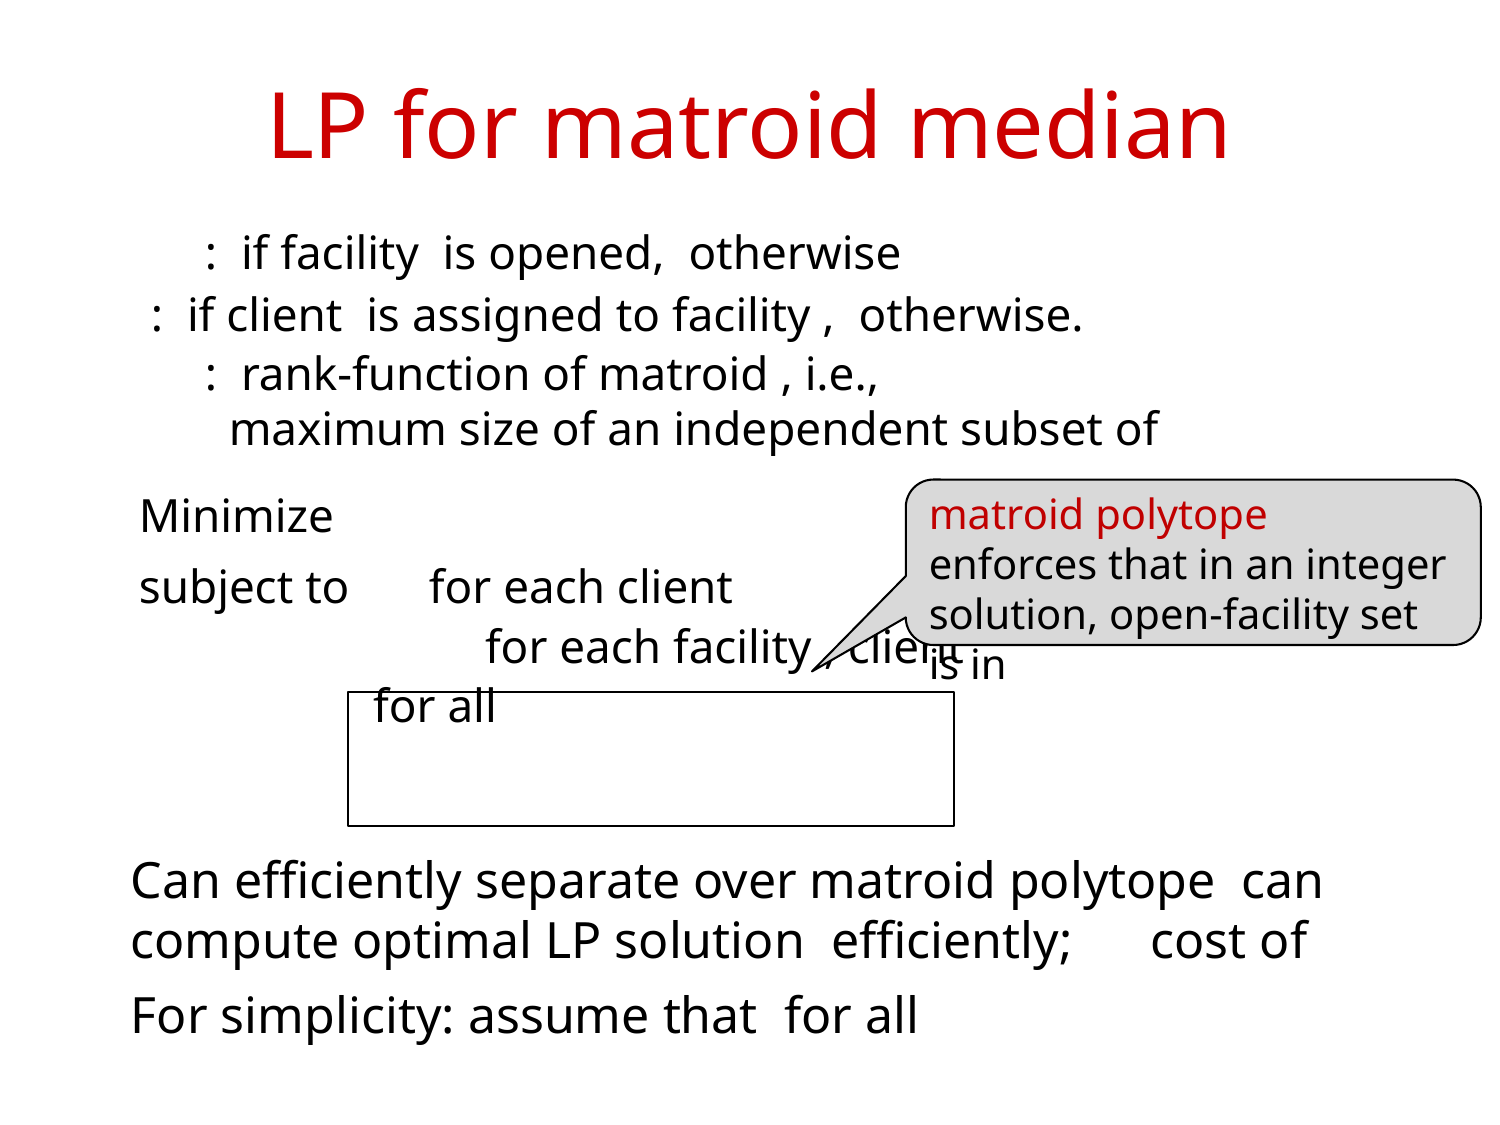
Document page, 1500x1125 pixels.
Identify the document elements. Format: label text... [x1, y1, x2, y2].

title LP for matroid median [112, 63, 1388, 180]
text_box [348, 692, 954, 826]
